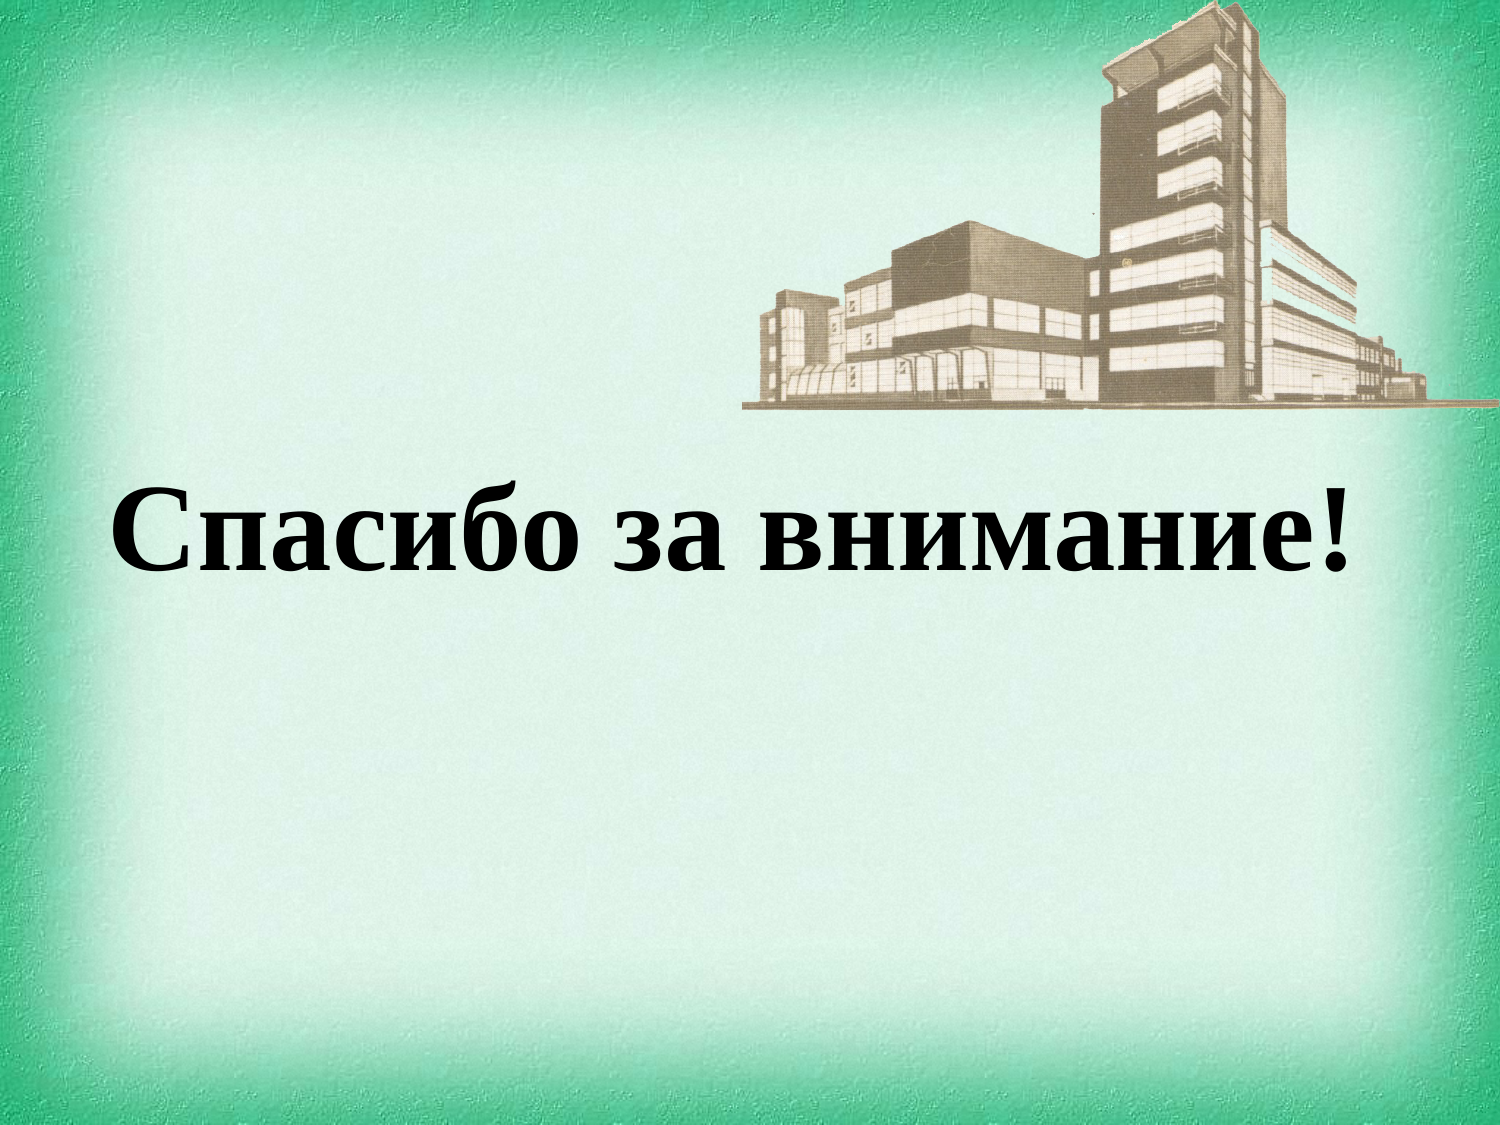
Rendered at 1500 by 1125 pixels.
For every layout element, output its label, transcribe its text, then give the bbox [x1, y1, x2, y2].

picture [0, 0, 1500, 1125]
list Спасибо за внимание! [0, 262, 1465, 1005]
